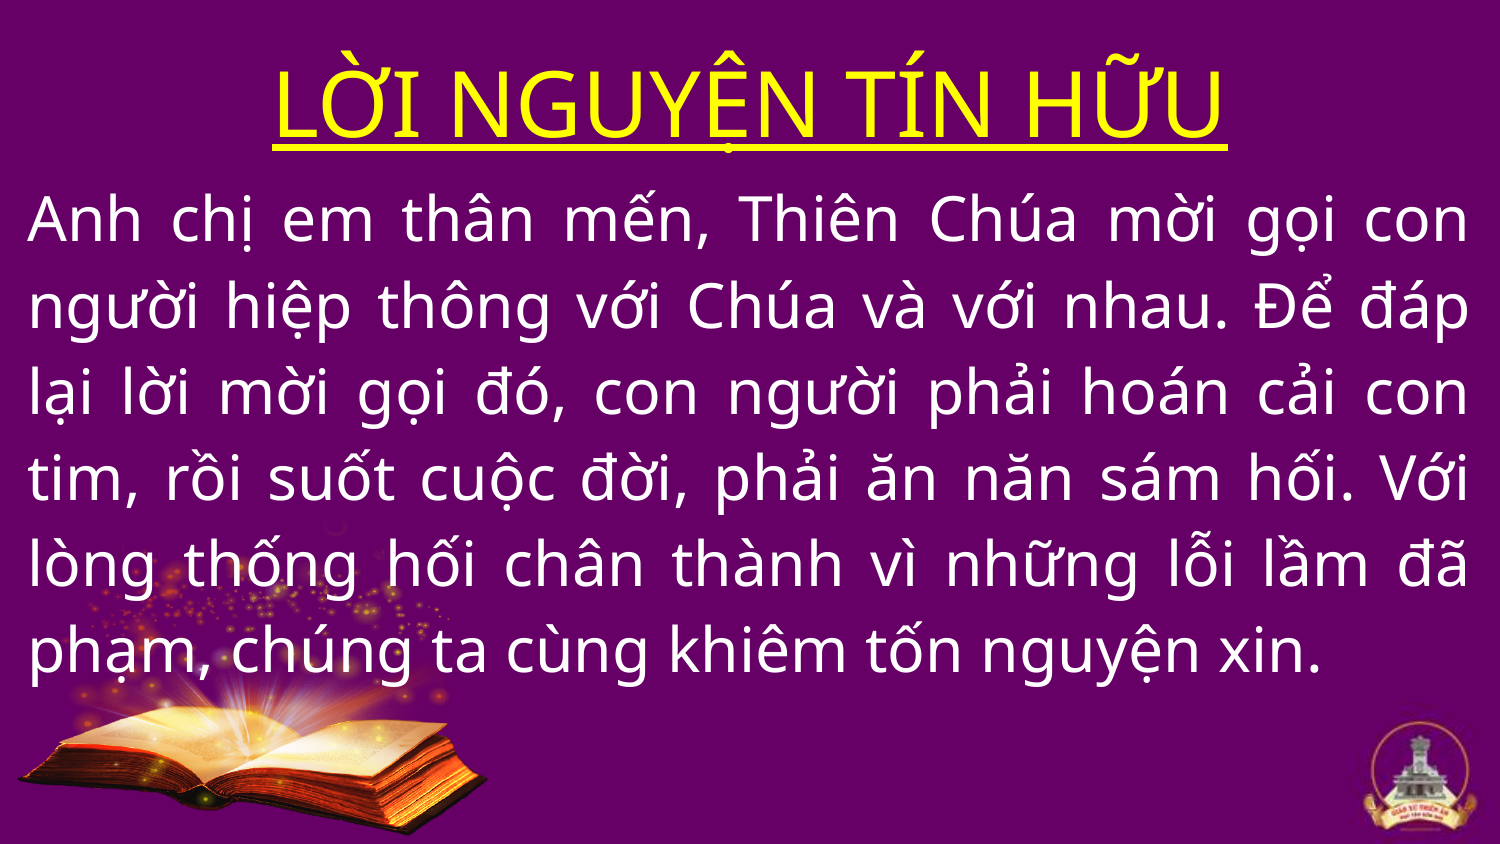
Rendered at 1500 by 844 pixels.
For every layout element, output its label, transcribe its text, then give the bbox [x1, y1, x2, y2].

text_box LỜI NGUYỆN TÍN HỮU Anh chị em thân mến, Thiên Chúa mời gọi con người hiệp thông với Chúa và với nhau. Để đáp lại lời mời gọi đó, con người phải hoán cải con tim, rồi suốt cuộc đời, phải ăn năn sám hối. Với lòng thống hối chân thành vì những lỗi lầm đã phạm, chúng ta cùng khiêm tốn nguyện xin. [12, 21, 1488, 693]
picture [0, 0, 1500, 844]
